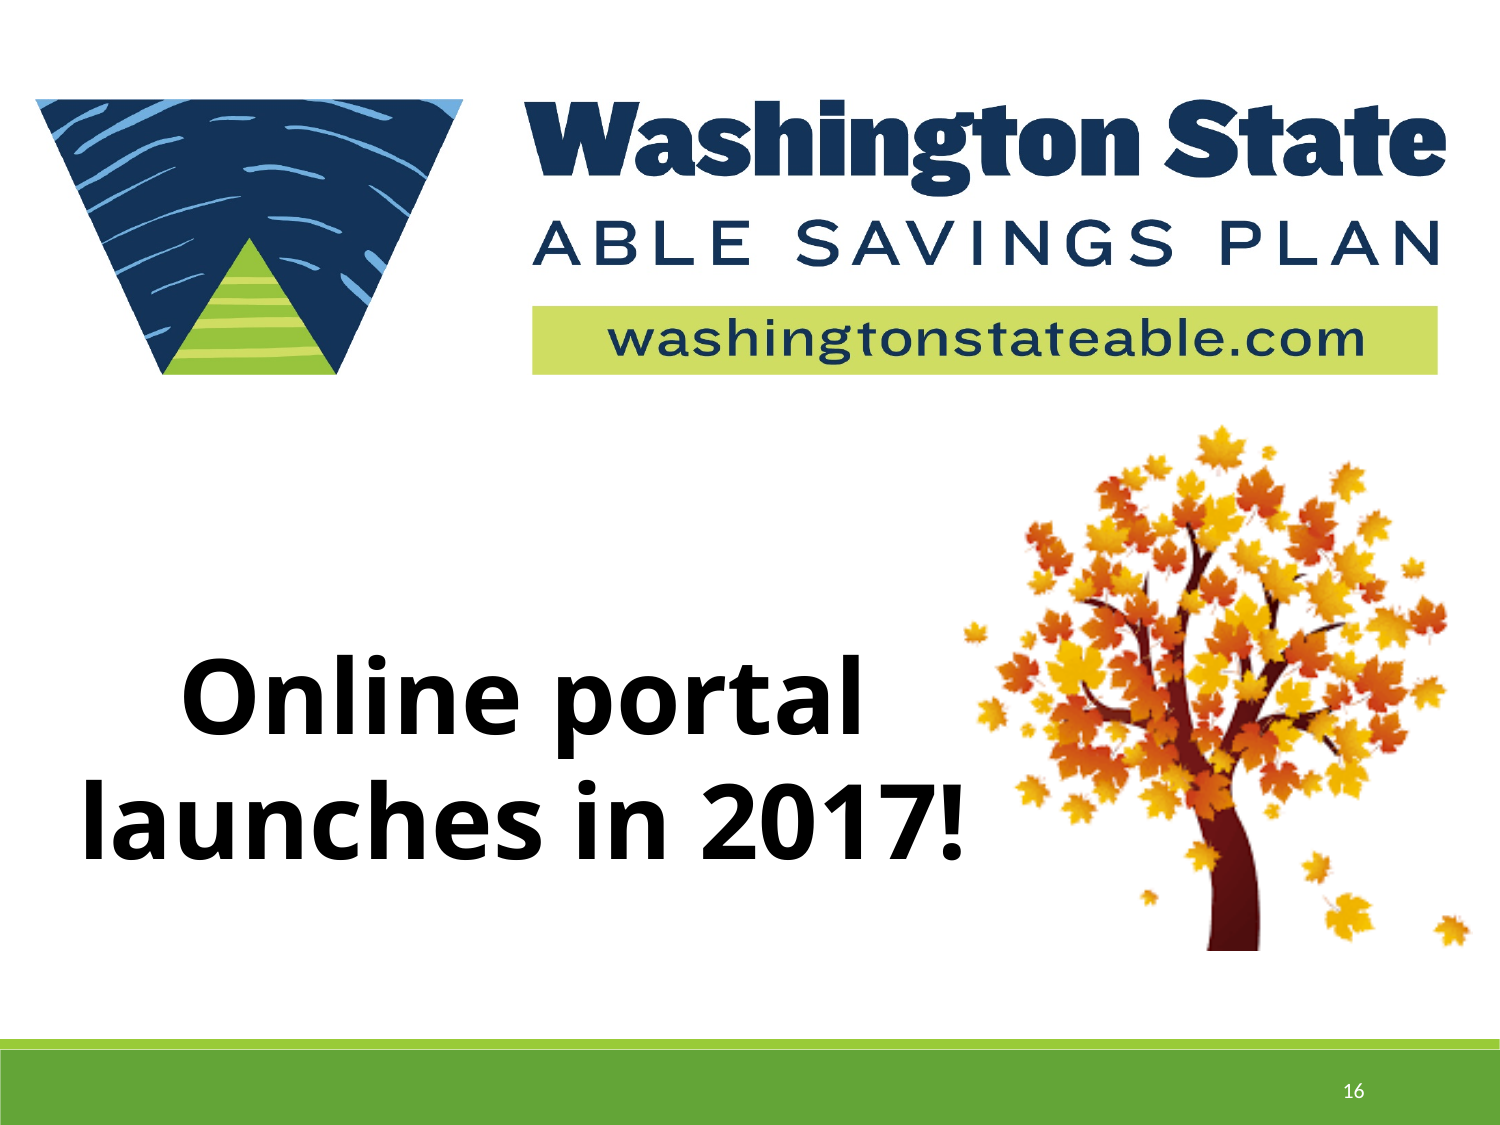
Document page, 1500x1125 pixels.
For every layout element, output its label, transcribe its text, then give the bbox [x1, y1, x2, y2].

text_box Online portal launches in 2017! [0, 622, 959, 888]
slide_number 16 [1218, 1059, 1380, 1120]
picture [35, 99, 1447, 376]
picture [962, 424, 1474, 952]
